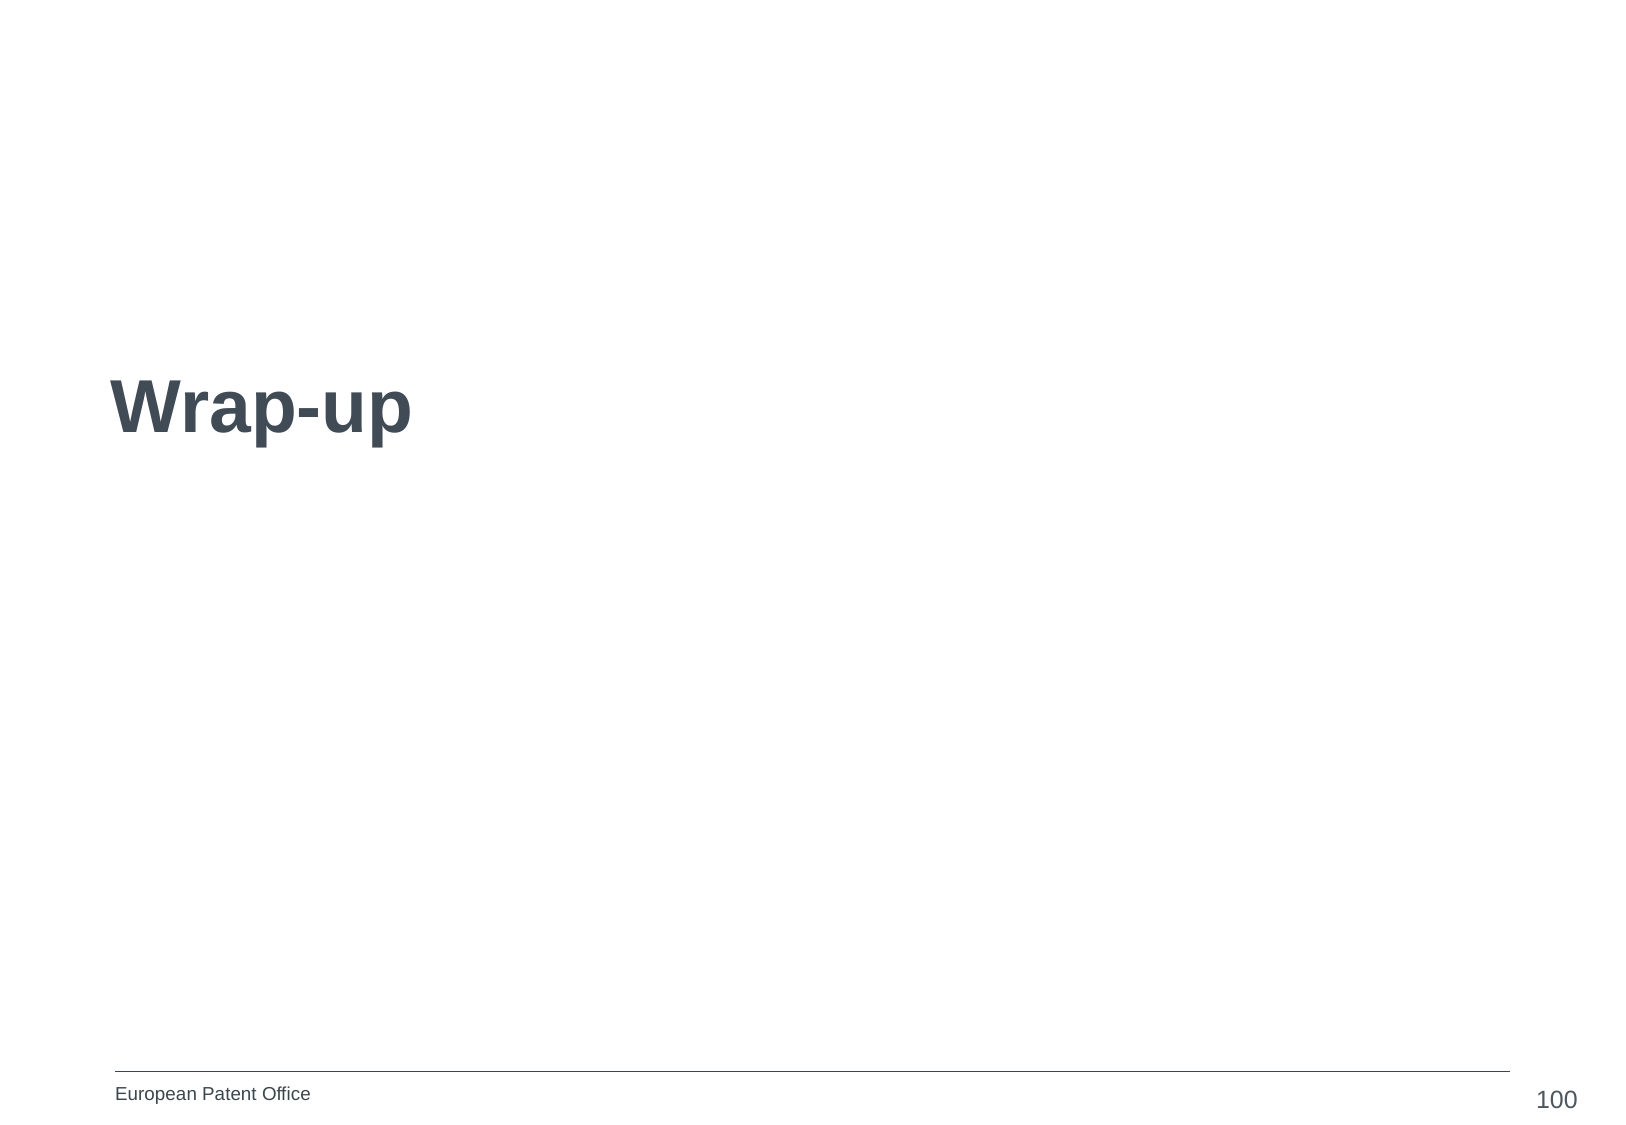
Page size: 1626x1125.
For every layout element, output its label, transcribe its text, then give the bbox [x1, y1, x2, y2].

slide_number 100 [1503, 1080, 1594, 1116]
text_box Wrap-up [95, 350, 1463, 455]
